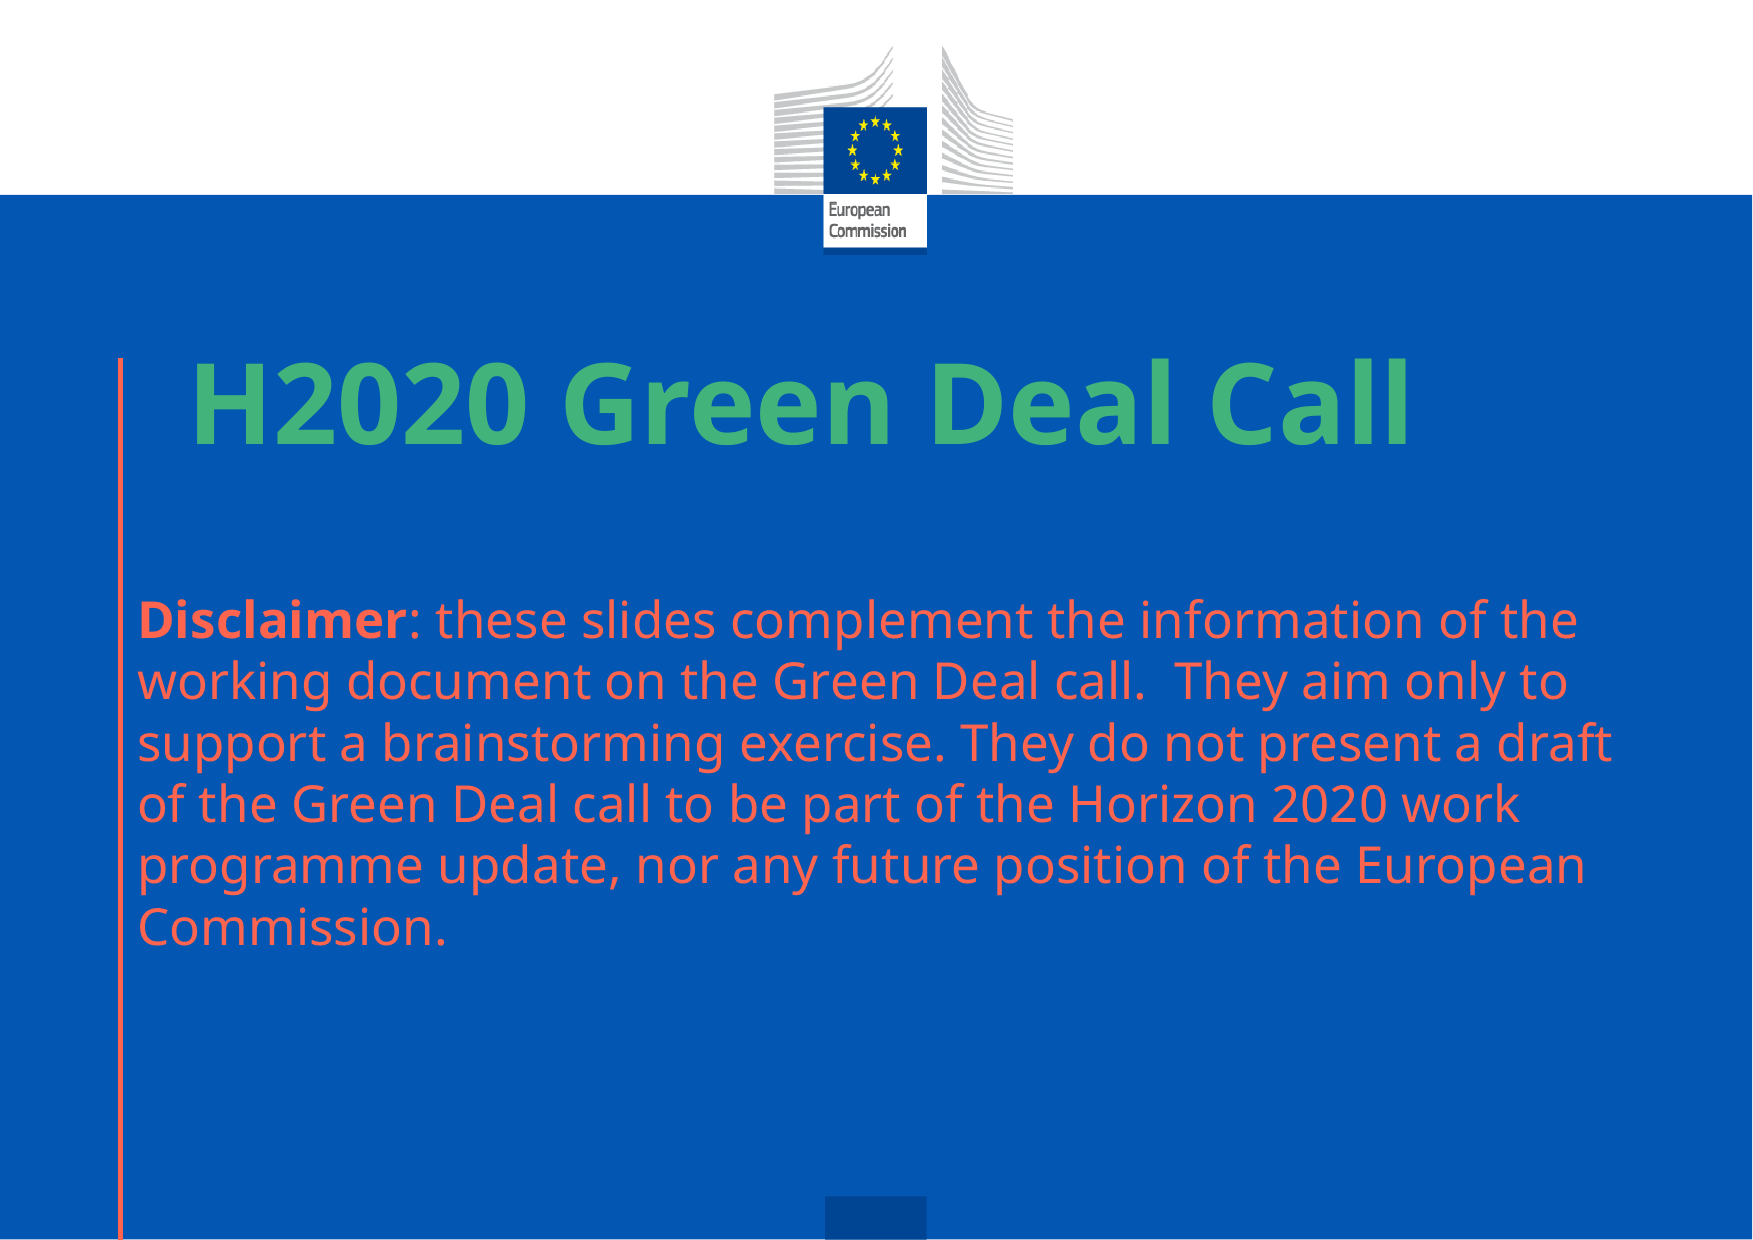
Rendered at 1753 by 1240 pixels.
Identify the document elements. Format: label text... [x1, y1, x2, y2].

picture [774, 46, 1013, 255]
title H2020 Green Deal Call [178, 322, 1626, 594]
subtitle Disclaimer: these slides complement the information of the working document on the Green Deal call. They aim only to support a brainstorming exercise. They do not present a draft of the Green Deal call to be part of the Horizon 2020 work programme update, nor any future position of the European Commission. [128, 594, 1677, 949]
